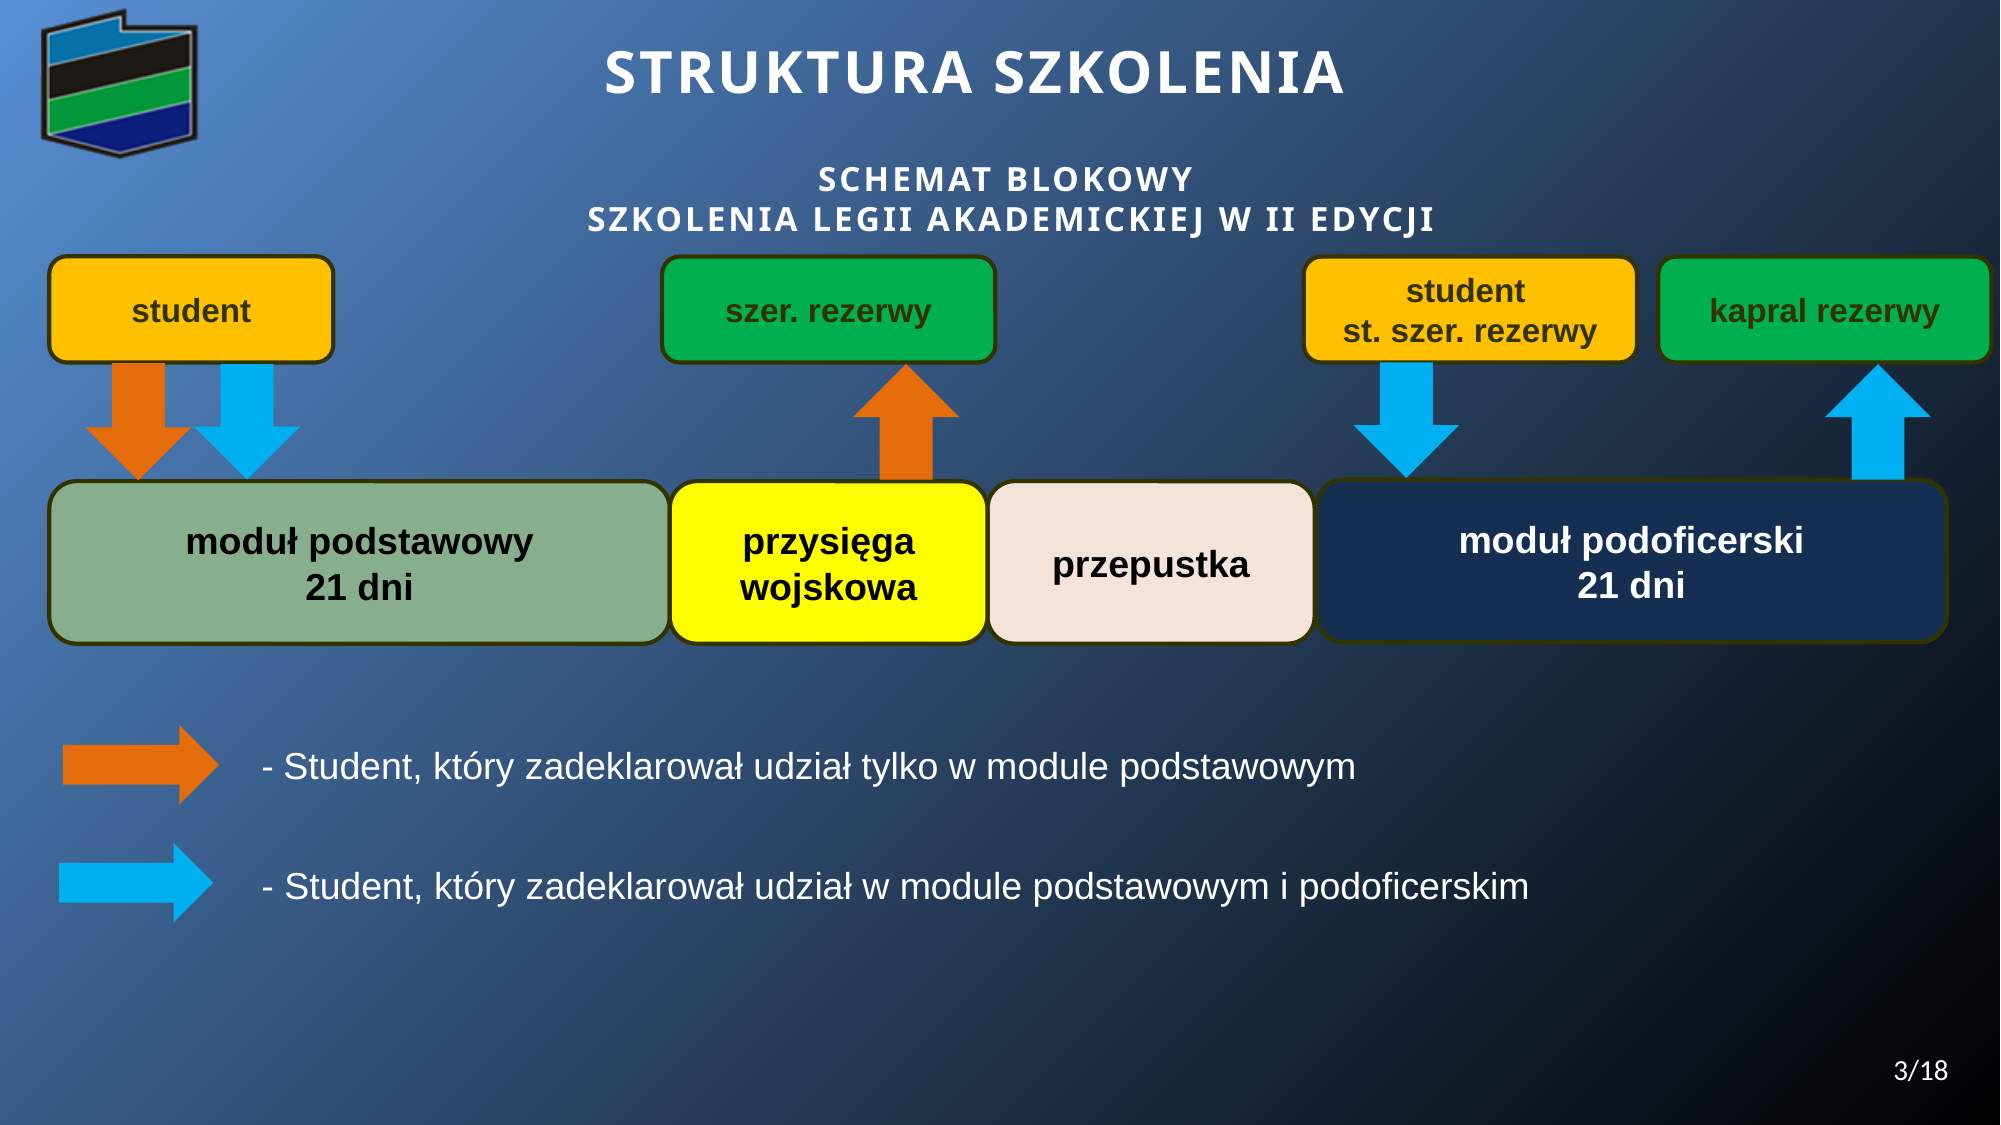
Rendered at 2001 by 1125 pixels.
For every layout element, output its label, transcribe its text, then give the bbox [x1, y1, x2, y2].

text_box SCHEMAT BLOKOWY SZKOLENIA LEGII AKADEMICKIEJ W II EDYCJI [572, 150, 1451, 246]
text_box STRUKTURA SZKOLENIA [589, 27, 1360, 113]
text_box moduł podstawowy 21 dni [47, 479, 670, 646]
text_box [193, 361, 302, 482]
text_box [1823, 361, 1933, 482]
text_box [83, 361, 194, 483]
text_box [60, 723, 222, 807]
text_box przysięga wojskowa [667, 479, 990, 646]
text_box [56, 841, 216, 925]
text_box - Student, który zadeklarował udział w module podstawowym i podoficerskim [246, 854, 1984, 915]
text_box [851, 361, 961, 482]
text_box - Student, który zadeklarował udział tylko w module podstawowym [246, 734, 1868, 795]
text_box student st. szer. rezerwy [1301, 254, 1640, 365]
picture [0, 0, 240, 201]
text_box 3/18 [1878, 1043, 1964, 1094]
text_box [1351, 360, 1462, 481]
text_box kapral rezerwy [1656, 254, 1994, 365]
text_box szer. rezerwy [659, 254, 998, 365]
text_box przepustka [988, 479, 1317, 646]
text_box moduł podoficerski 21 dni [1315, 477, 1949, 645]
text_box student [47, 254, 336, 365]
